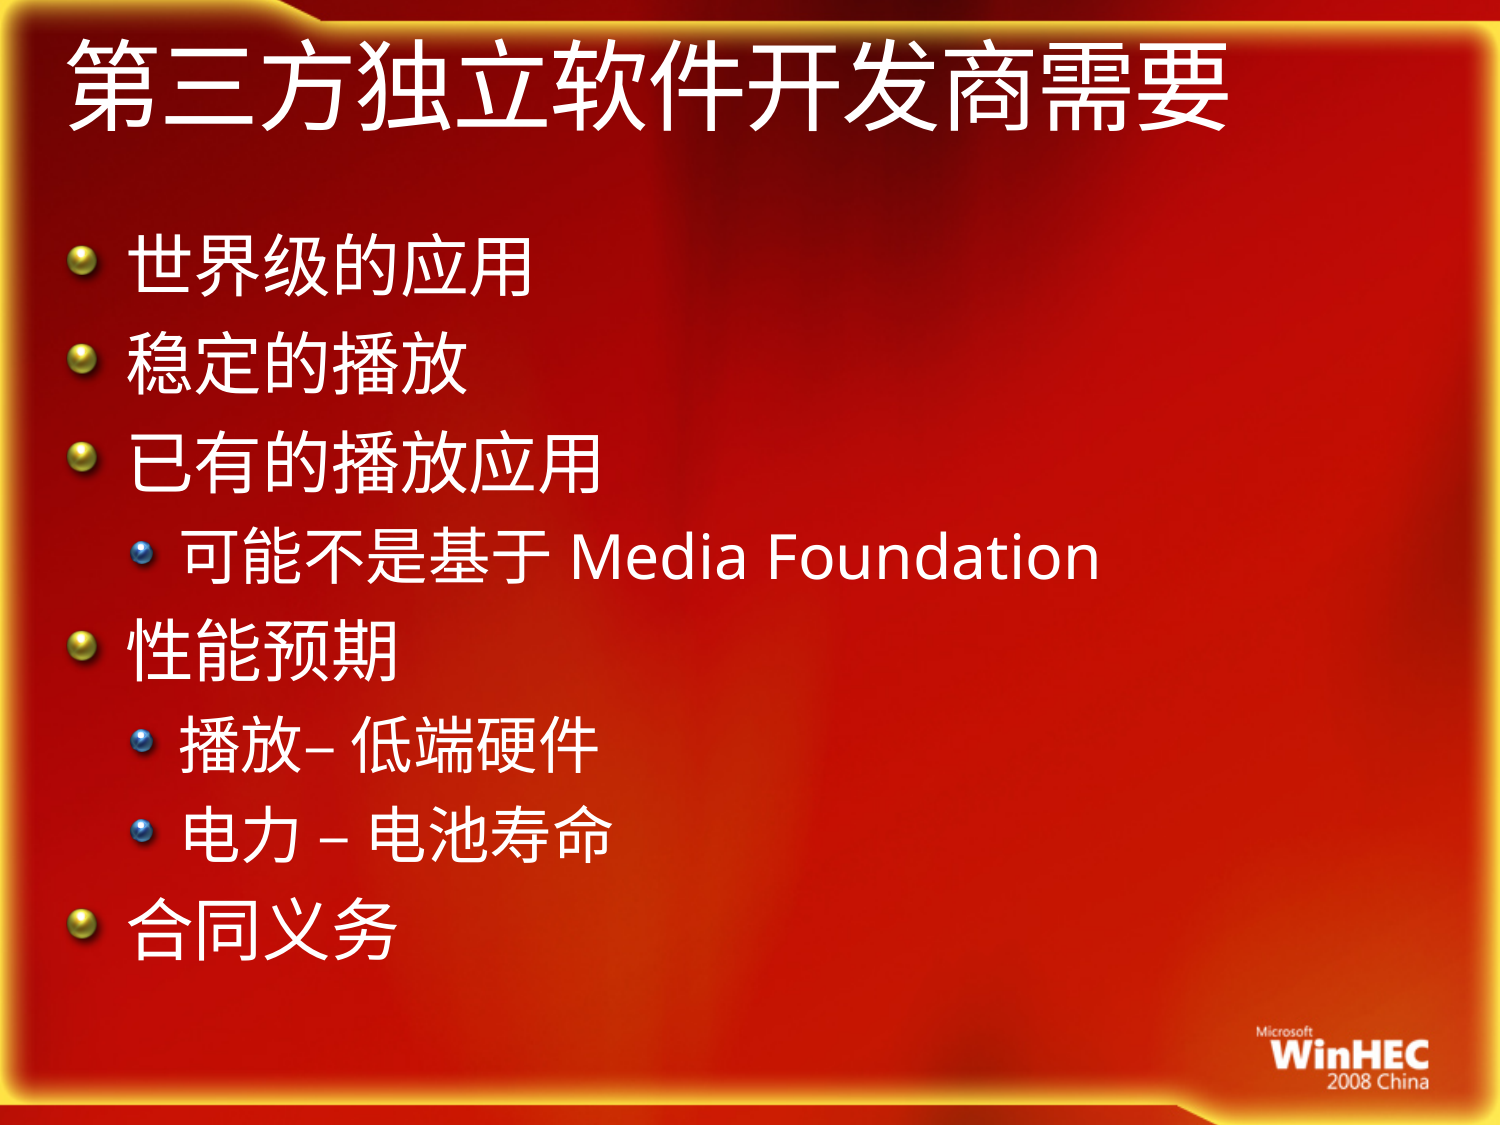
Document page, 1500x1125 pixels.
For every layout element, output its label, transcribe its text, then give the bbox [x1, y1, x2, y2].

title 第三方独立软件开发商需要 [62, 37, 1438, 147]
picture [0, 0, 1500, 1125]
list 世界级的应用 稳定的播放 已有的播放应用 可能不是基于Media Foundation 性能预期 播放– 低端硬件 电力 – 电池寿命 合同义务 [62, 231, 1438, 982]
